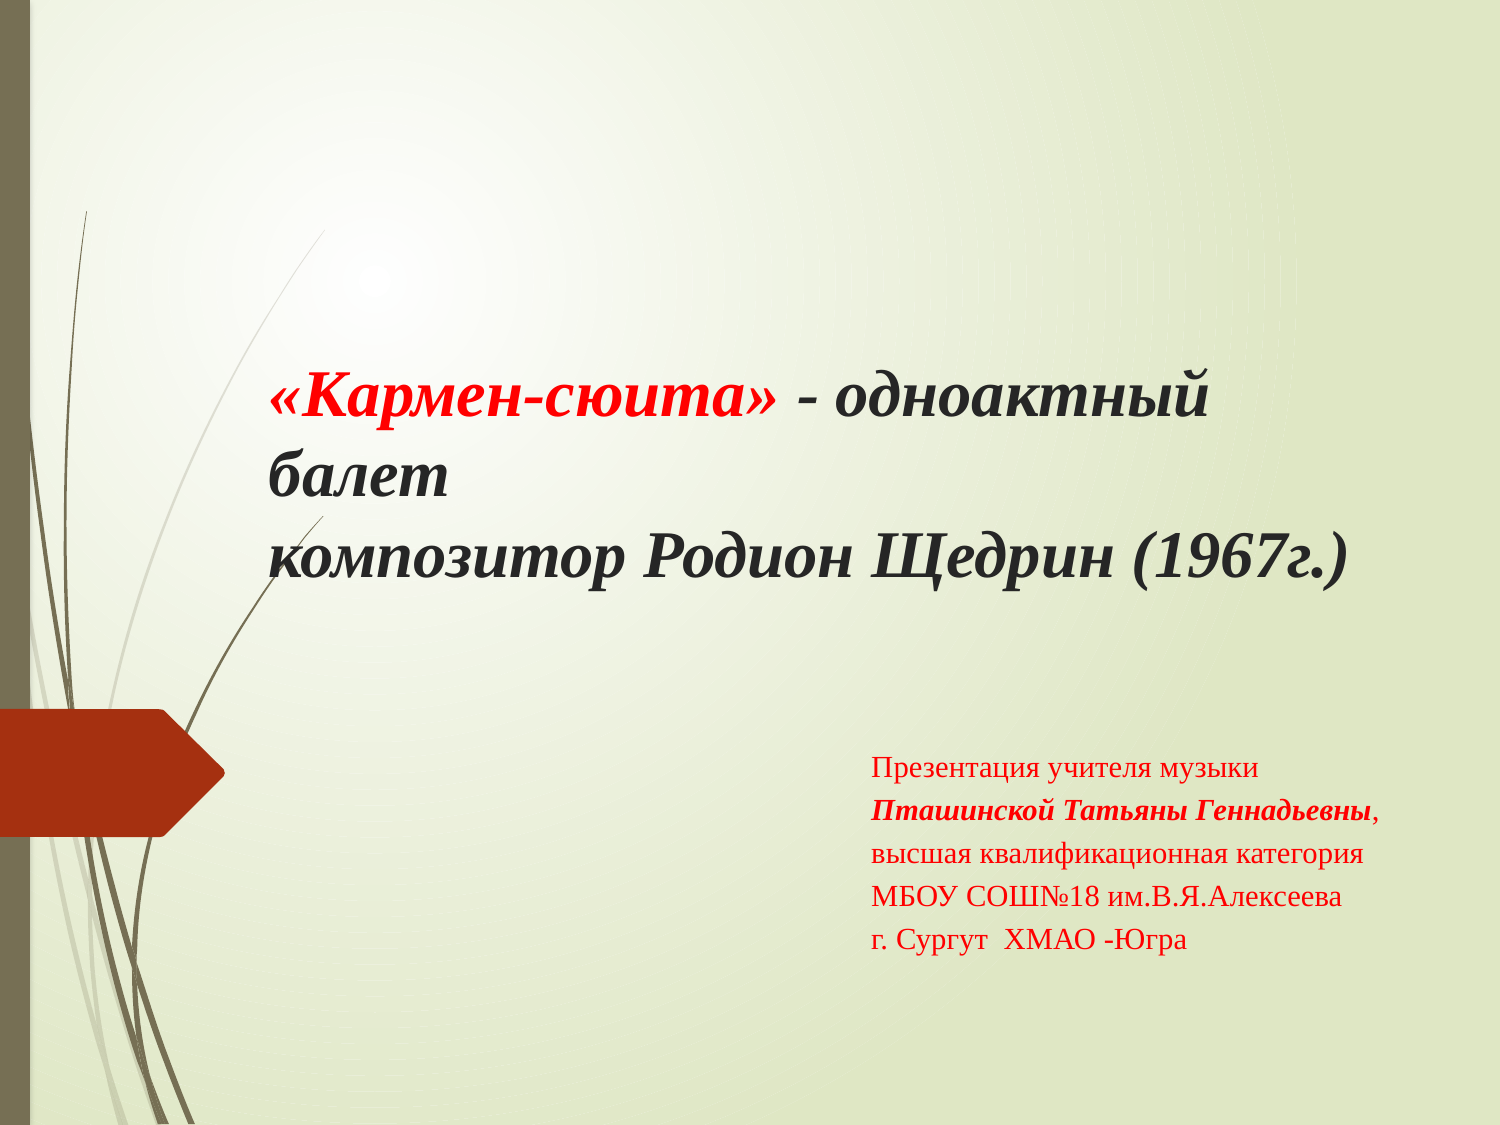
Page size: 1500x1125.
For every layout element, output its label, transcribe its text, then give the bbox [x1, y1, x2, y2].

title «Кармен-сюита» - одноактный балет композитор Родион Щедрин (1967г.) [253, 219, 1376, 598]
subtitle Презентация учителя музыки Пташинской Татьяны Геннадьевны, высшая квалификационная категория МБОУ СОШ№18 им.В.Я.Алексеева г. Сургут ХМАО -Югра [856, 739, 1424, 969]
